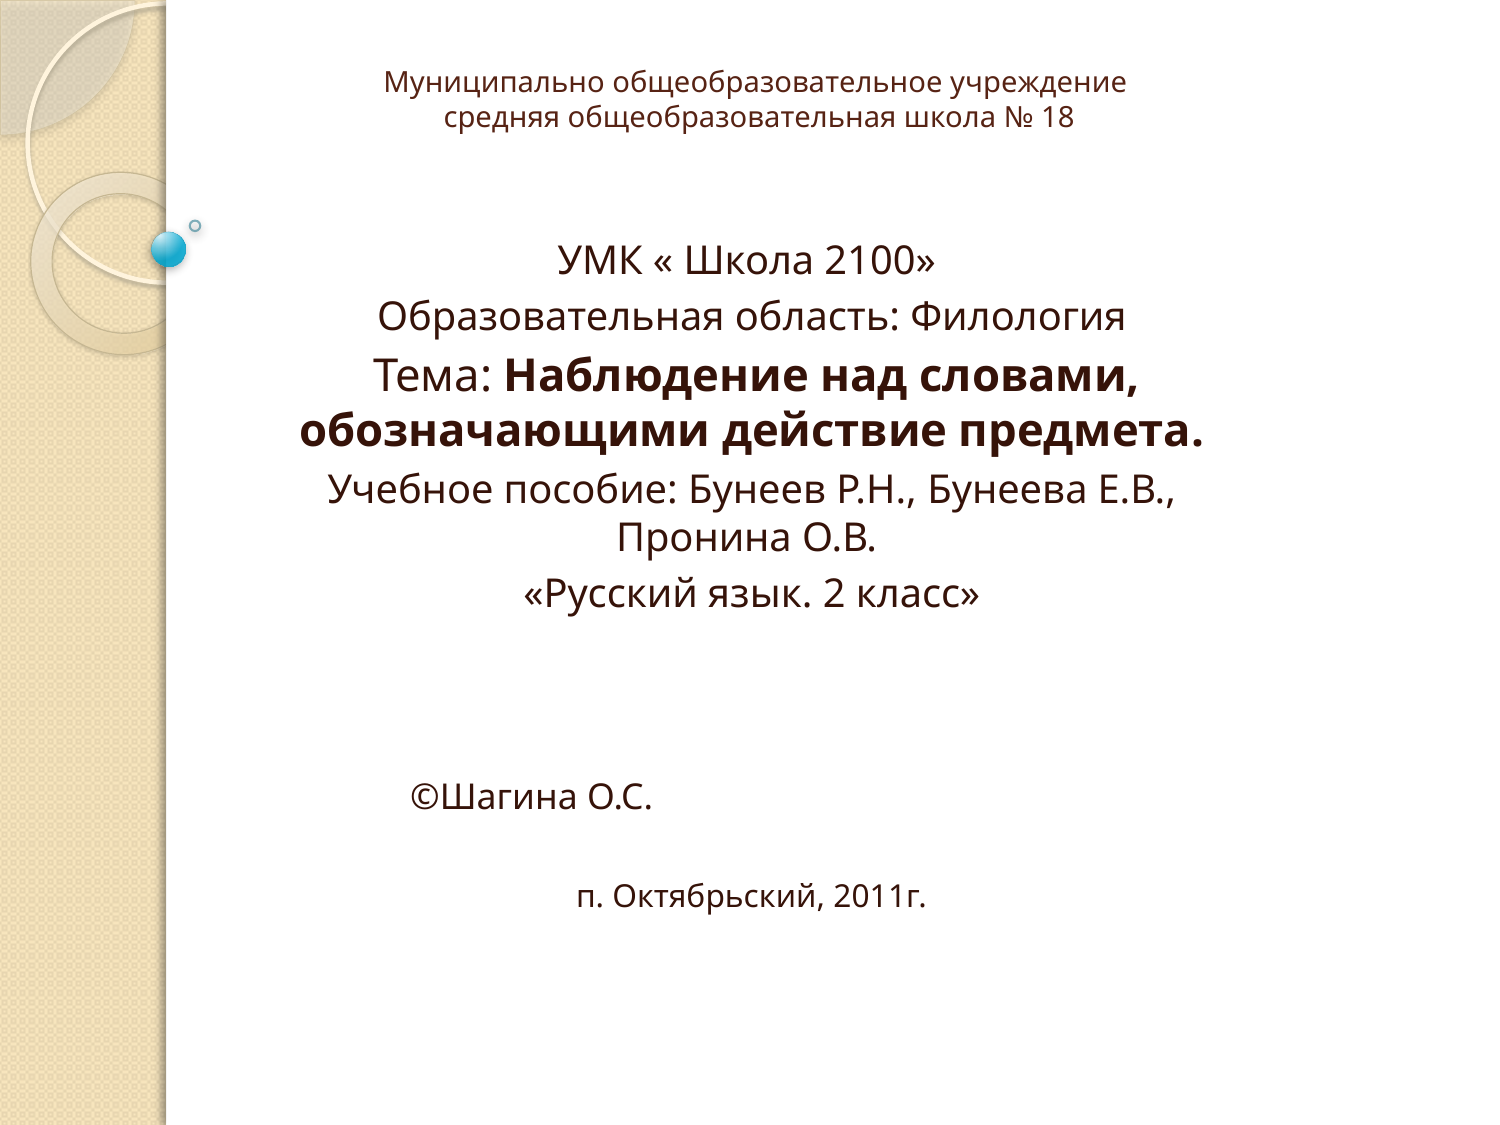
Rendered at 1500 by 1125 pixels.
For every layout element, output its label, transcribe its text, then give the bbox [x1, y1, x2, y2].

title Муниципально общеобразовательное учреждение средняя общеобразовательная школа № 18 [112, 93, 1407, 141]
subtitle УМК « Школа 2100» Образовательная область: Филология Тема: Наблюдение над словами, обозначающими действие предмета. Учебное пособие: Бунеев Р.Н., Бунеева Е.В., Пронина О.В. «Русский язык. 2 класс» ©Шагина О.С. п. Октябрьский, 2011г. [225, 234, 1275, 925]
